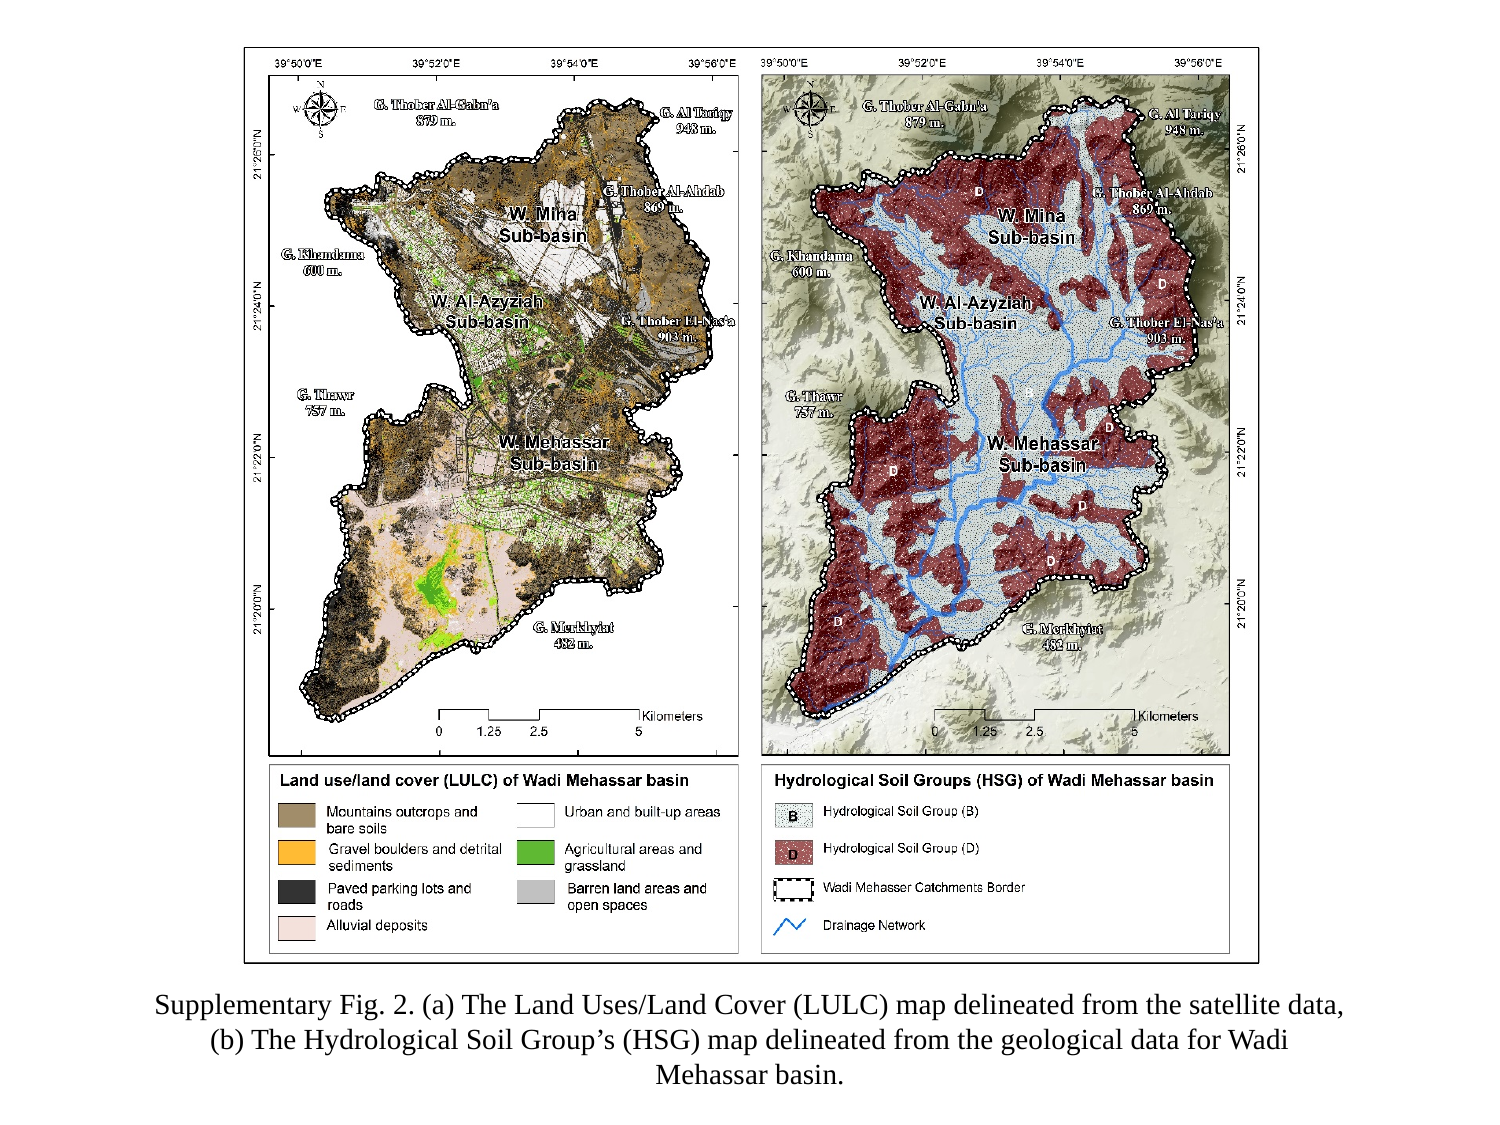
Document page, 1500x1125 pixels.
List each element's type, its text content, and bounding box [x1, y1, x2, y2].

text_box Supplementary Fig. 2. (a) The Land Uses/Land Cover (LULC) map delineated from the satellite data, (b) The Hydrological Soil Group’s (HSG) map delineated from the geological data for Wadi Mehassar basin. [139, 977, 1361, 1098]
picture [231, 32, 1269, 978]
